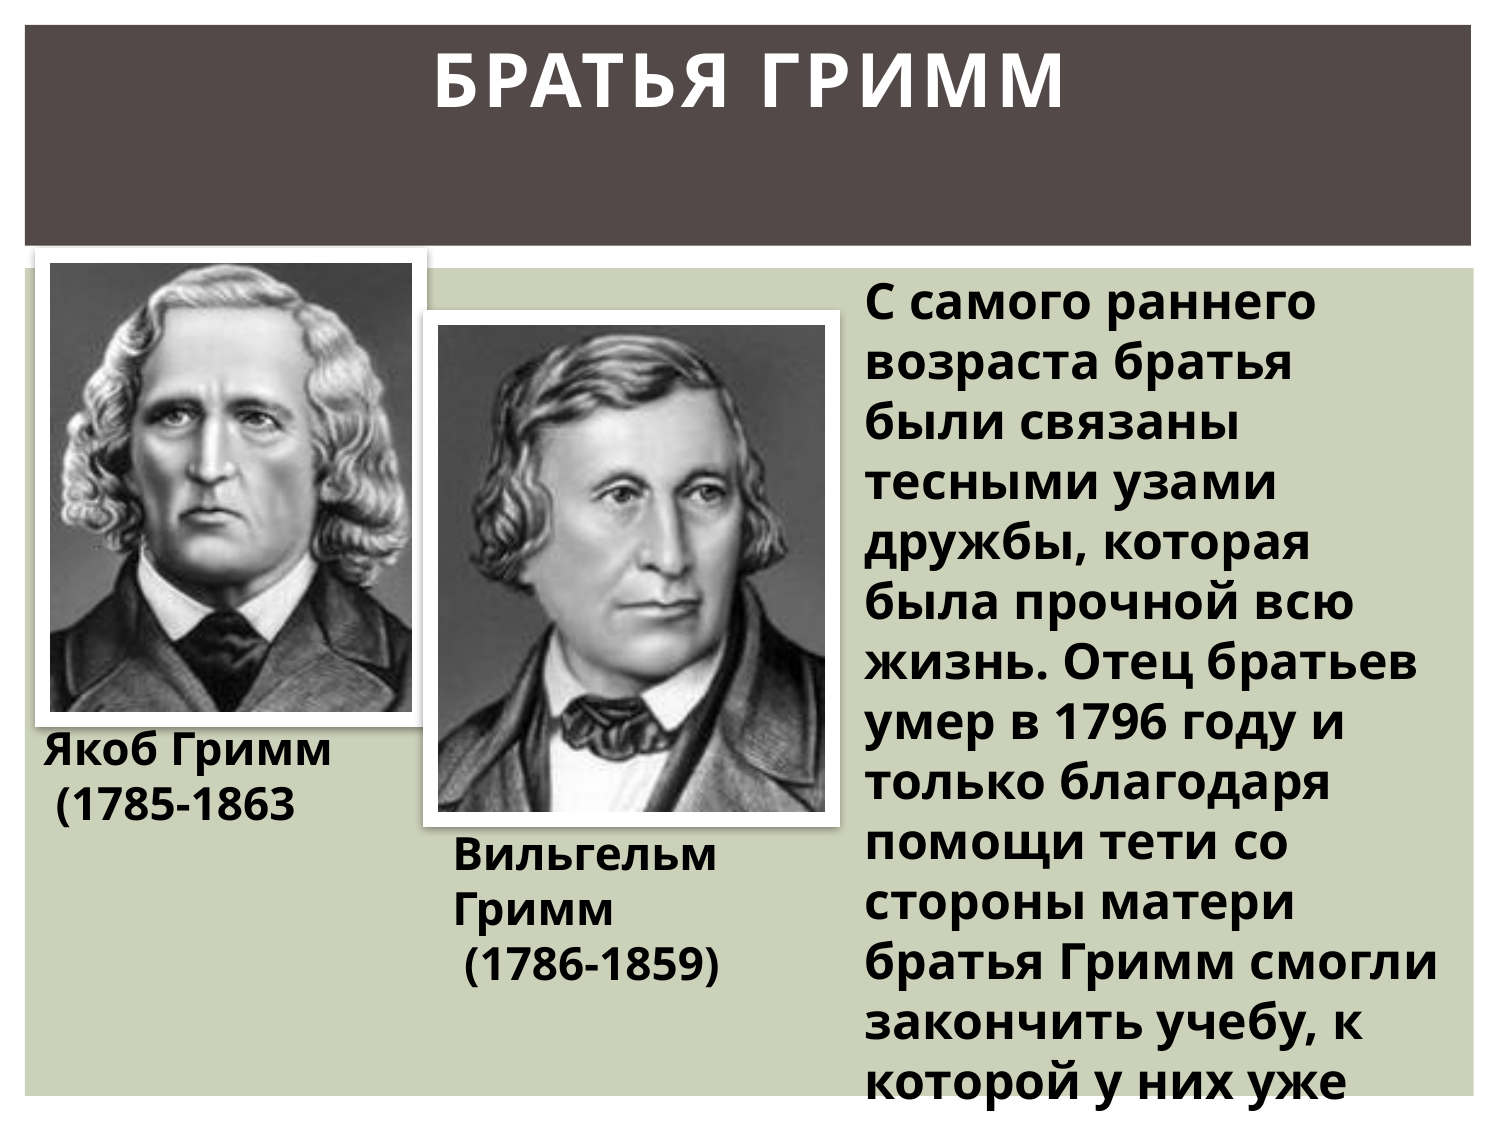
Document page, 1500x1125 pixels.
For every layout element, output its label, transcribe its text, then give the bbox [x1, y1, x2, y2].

text_box Вильгельм Гримм (1786-1859) [437, 762, 831, 998]
text_box Якоб Гримм (1785-1863 [28, 712, 348, 838]
text_box С самого раннего возраста братья были связаны тесными узами дружбы, которая была прочной всю жизнь. Отец братьев умер в 1796 году и только благодаря помощи тети со стороны матери братья Гримм смогли закончить учебу, к которой у них уже очень рано проявились прекрасные способности. [849, 262, 1463, 1125]
title Братья Гримм [75, 12, 1425, 143]
picture [437, 324, 826, 813]
picture [49, 262, 413, 713]
